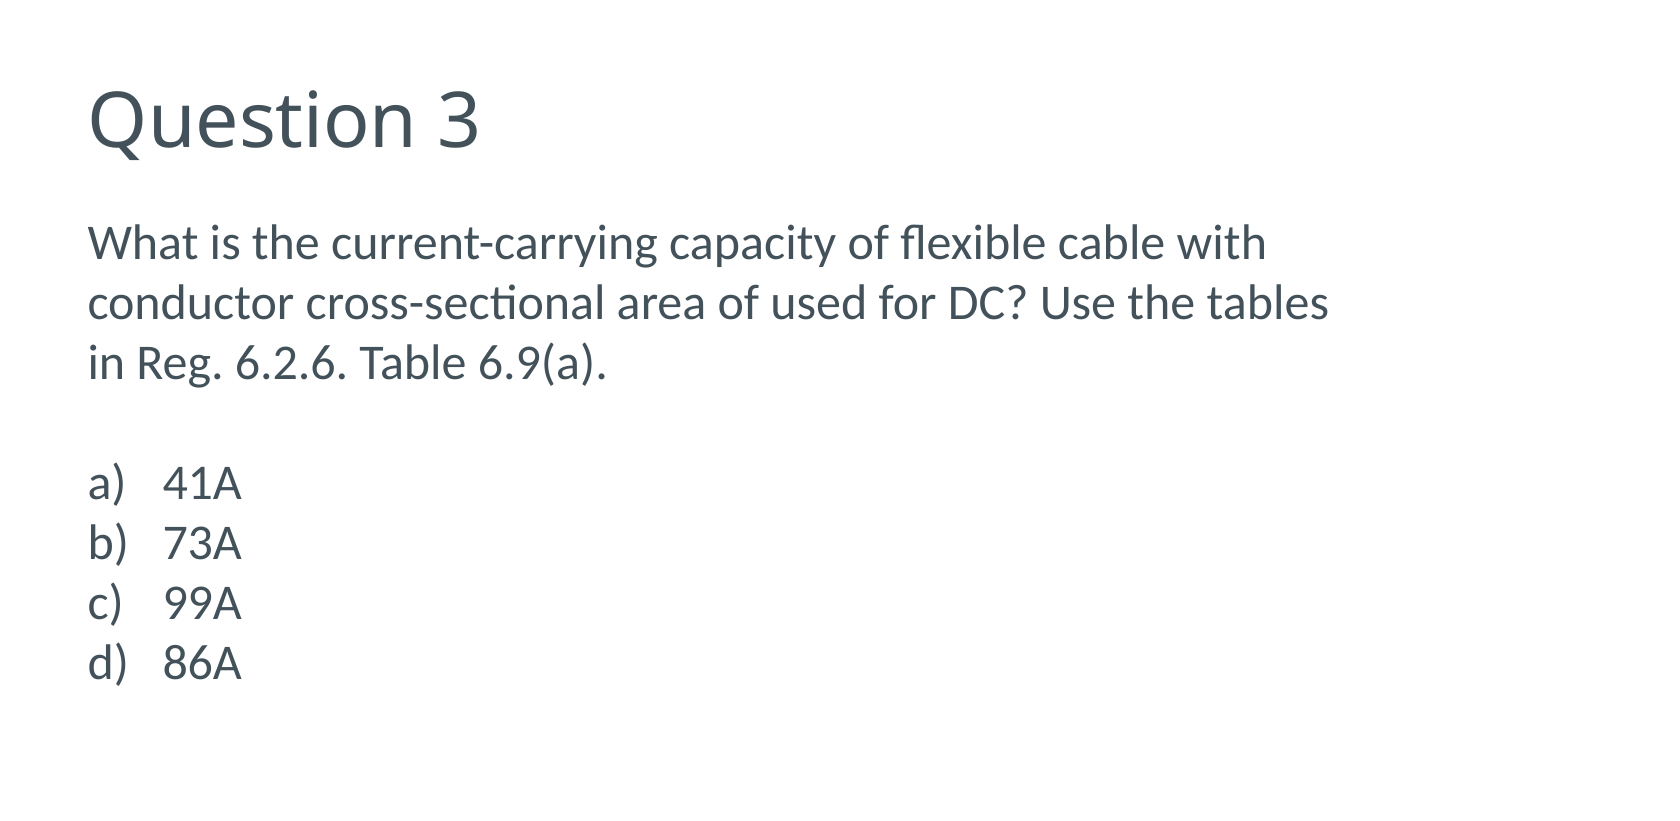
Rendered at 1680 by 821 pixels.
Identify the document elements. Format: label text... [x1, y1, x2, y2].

title Question 3 [72, 43, 1522, 203]
